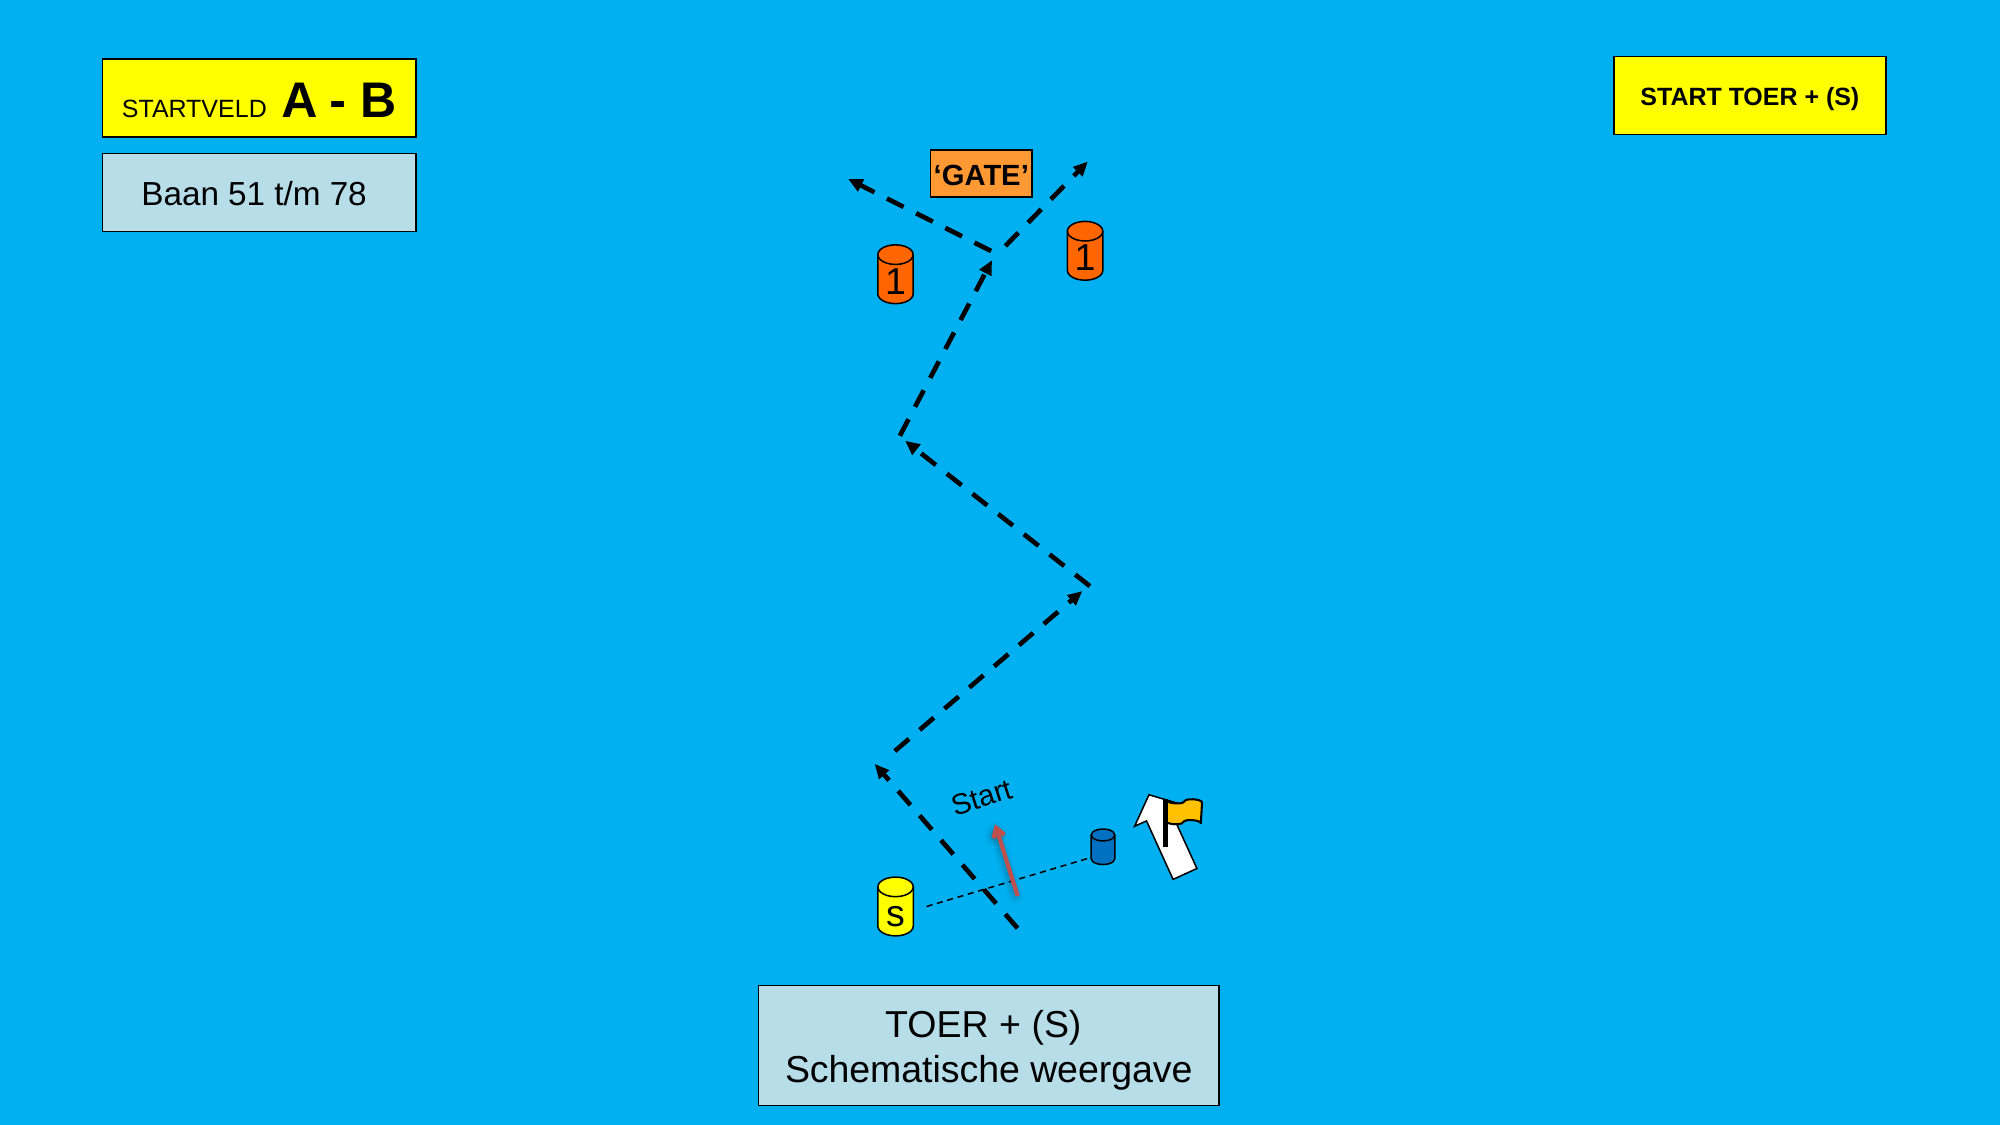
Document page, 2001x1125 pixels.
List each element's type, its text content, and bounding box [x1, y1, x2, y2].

text_box Start [930, 764, 1032, 828]
text_box [1091, 829, 1115, 865]
text_box Baan 51 t/m 78 [102, 153, 416, 232]
text_box [1068, 591, 1083, 605]
text_box START TOER + (S) [1614, 56, 1886, 135]
text_box [905, 441, 920, 454]
text_box STARTVELD A - B [102, 58, 416, 138]
text_box [980, 260, 992, 278]
text_box [1134, 794, 1197, 880]
text_box [848, 179, 863, 191]
text_box 1 [877, 244, 914, 304]
text_box [1168, 797, 1205, 827]
text_box [875, 764, 888, 778]
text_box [994, 823, 1018, 897]
text_box 1 [1067, 221, 1103, 281]
text_box TOER + (S) Schematische weergave [758, 985, 1219, 1106]
text_box s [877, 877, 914, 936]
text_box ‘GATE’ [930, 149, 1032, 197]
text_box [1074, 161, 1088, 176]
